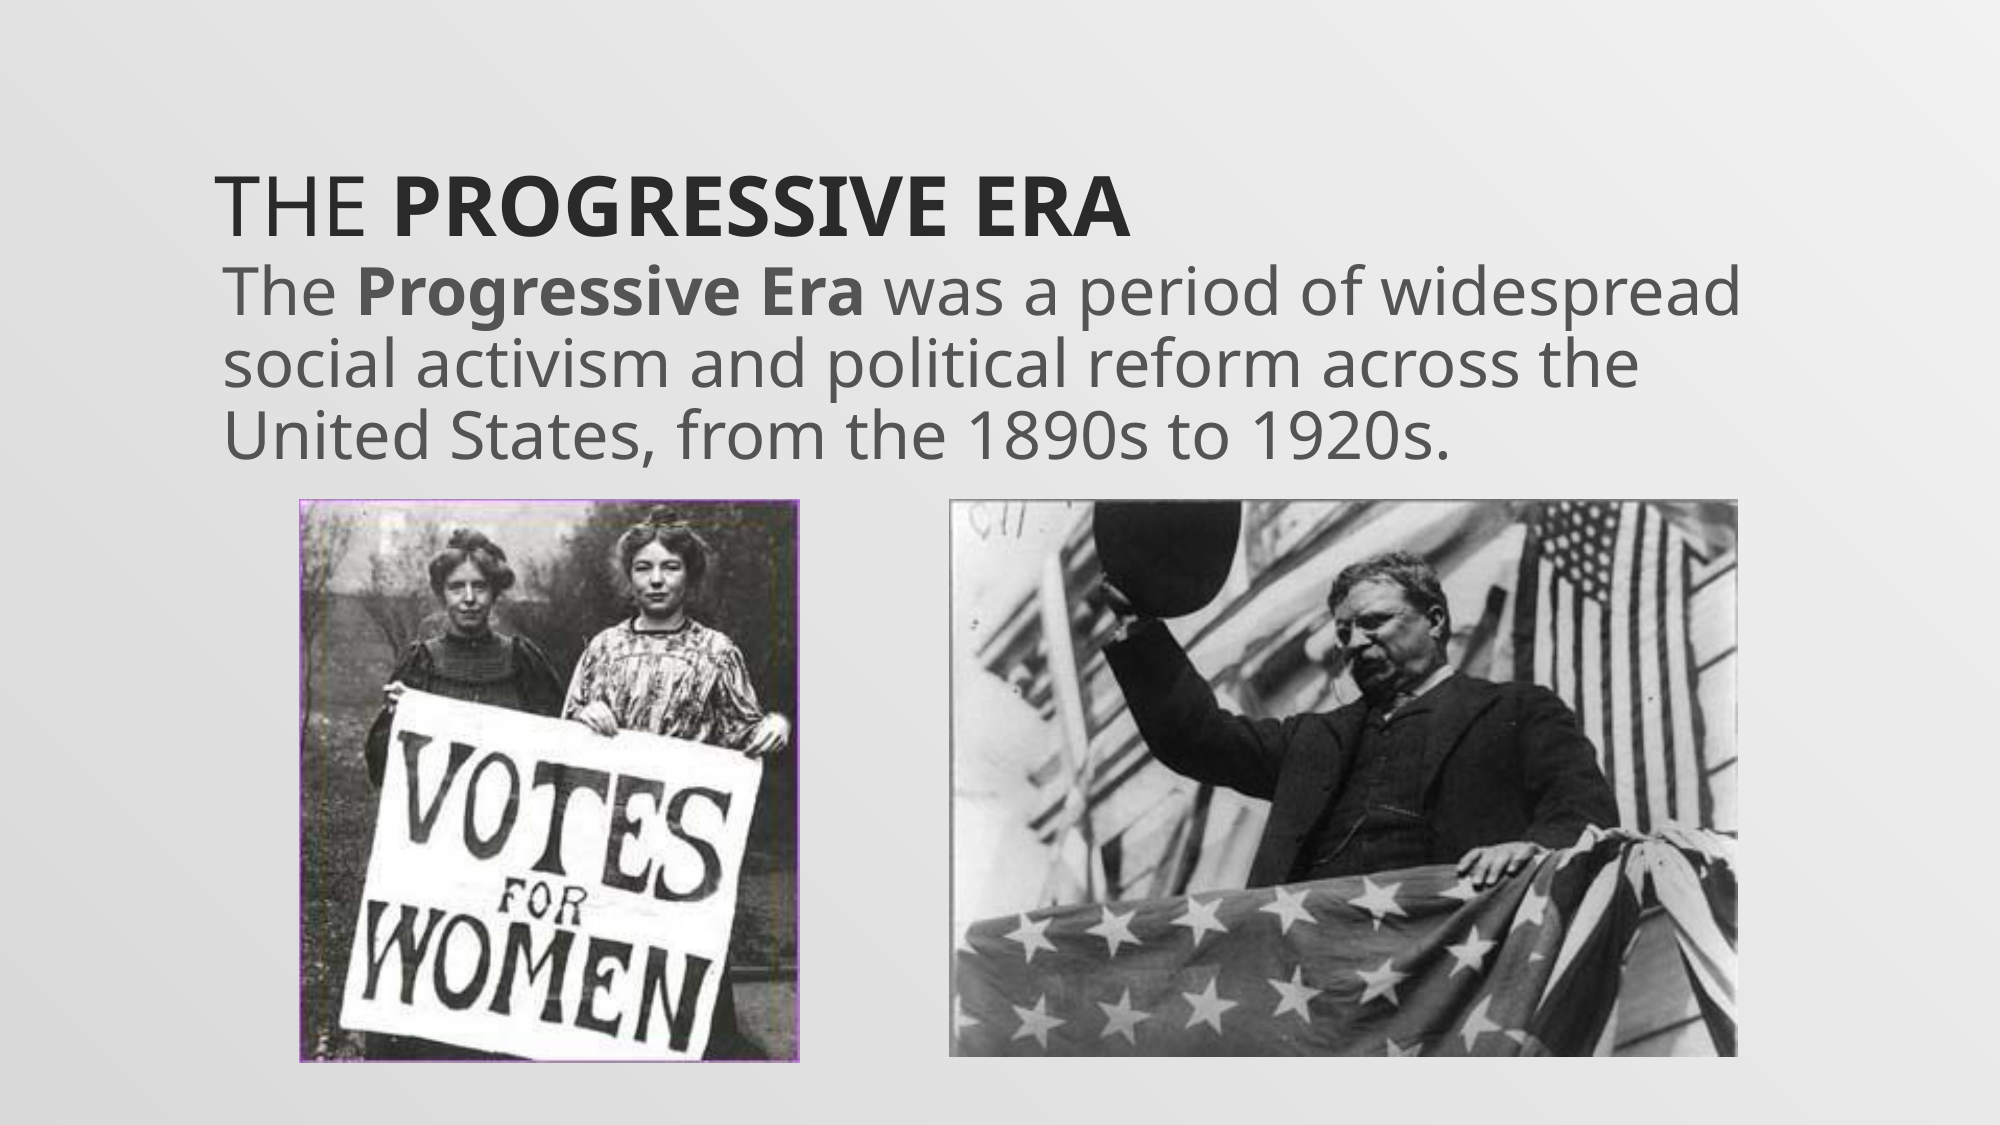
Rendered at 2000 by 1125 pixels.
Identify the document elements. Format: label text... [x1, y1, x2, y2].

picture [949, 499, 1738, 1057]
list The Progressive Era was a period of widespread social activism and political reform across the United States, from the 1890s to 1920s. [199, 249, 1800, 963]
picture [299, 499, 800, 1063]
title The Progressive era [199, 45, 1800, 249]
